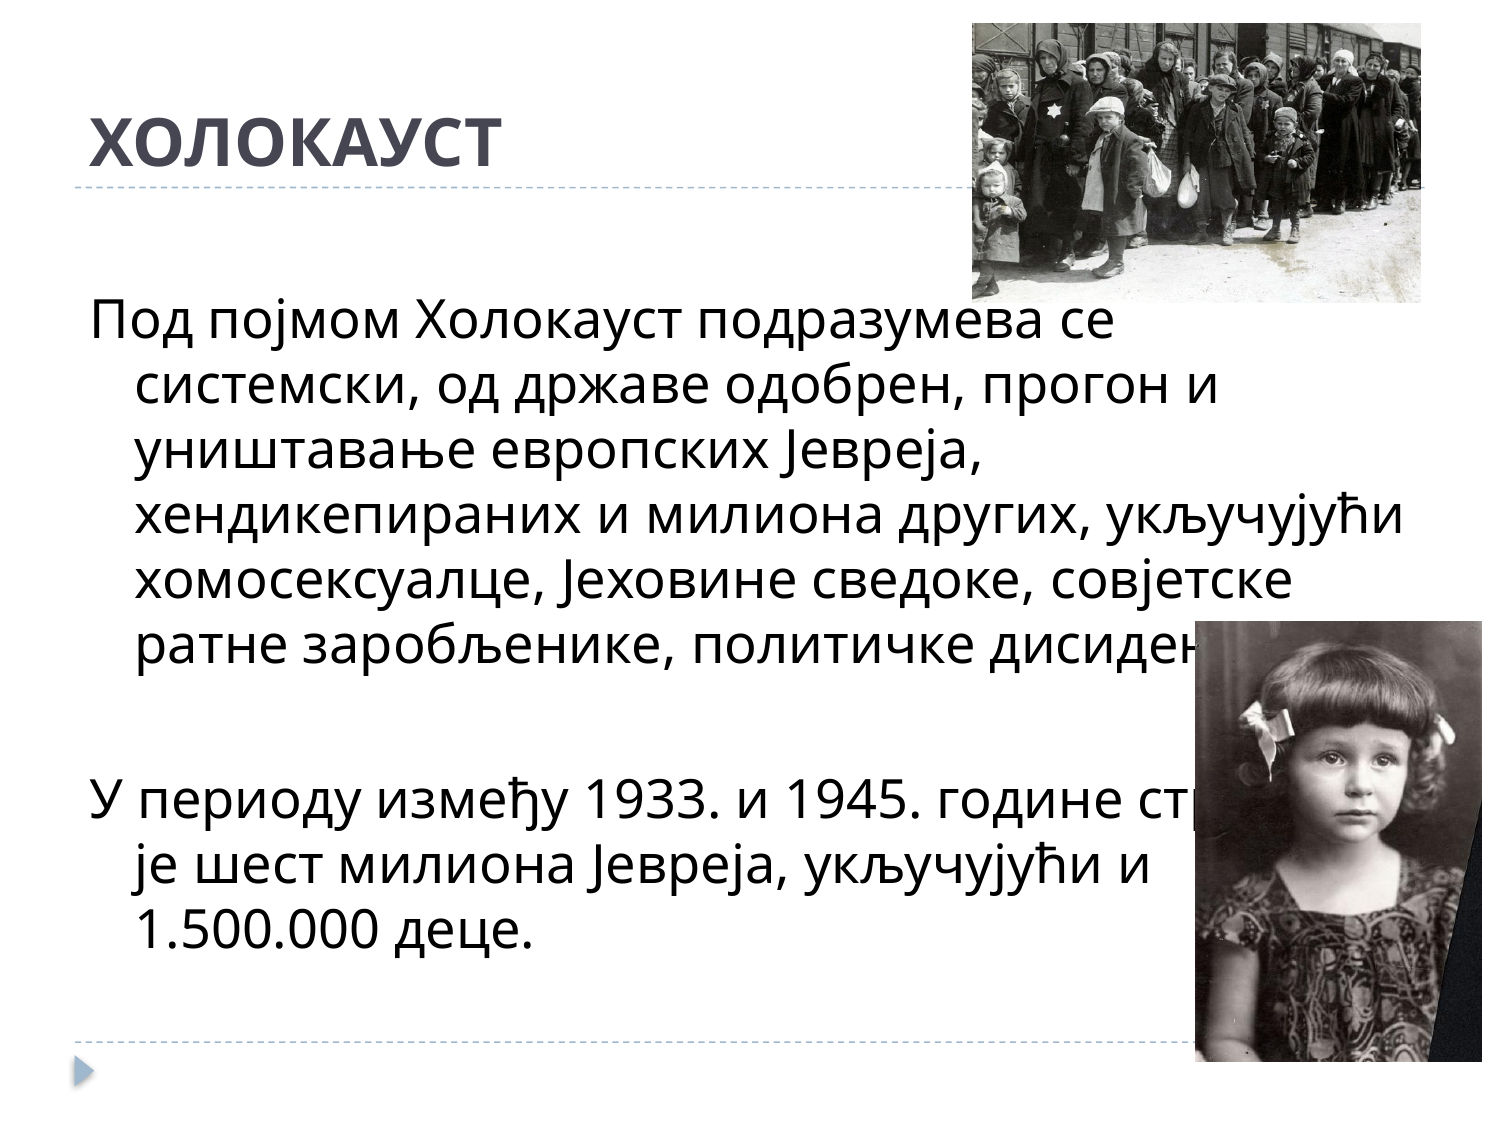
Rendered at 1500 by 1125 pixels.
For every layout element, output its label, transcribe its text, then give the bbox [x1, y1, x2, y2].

picture [972, 23, 1422, 303]
list Под појмом Холокауст подразумева се системски, од државе одобрен, прогон и уништавање европских Јевреја, хендикепираних и милиона других, укључујући хомосексуалце, Јеховине сведоке, совјетске ратне заробљенике, политичке дисиденте. У периоду између 1933. и 1945. године страдало је шест милиона Јевреја, укључујући и 1.500.000 децe. [75, 200, 1425, 1010]
picture [1195, 620, 1482, 1062]
title ХОЛОКАУСТ [75, 24, 972, 188]
